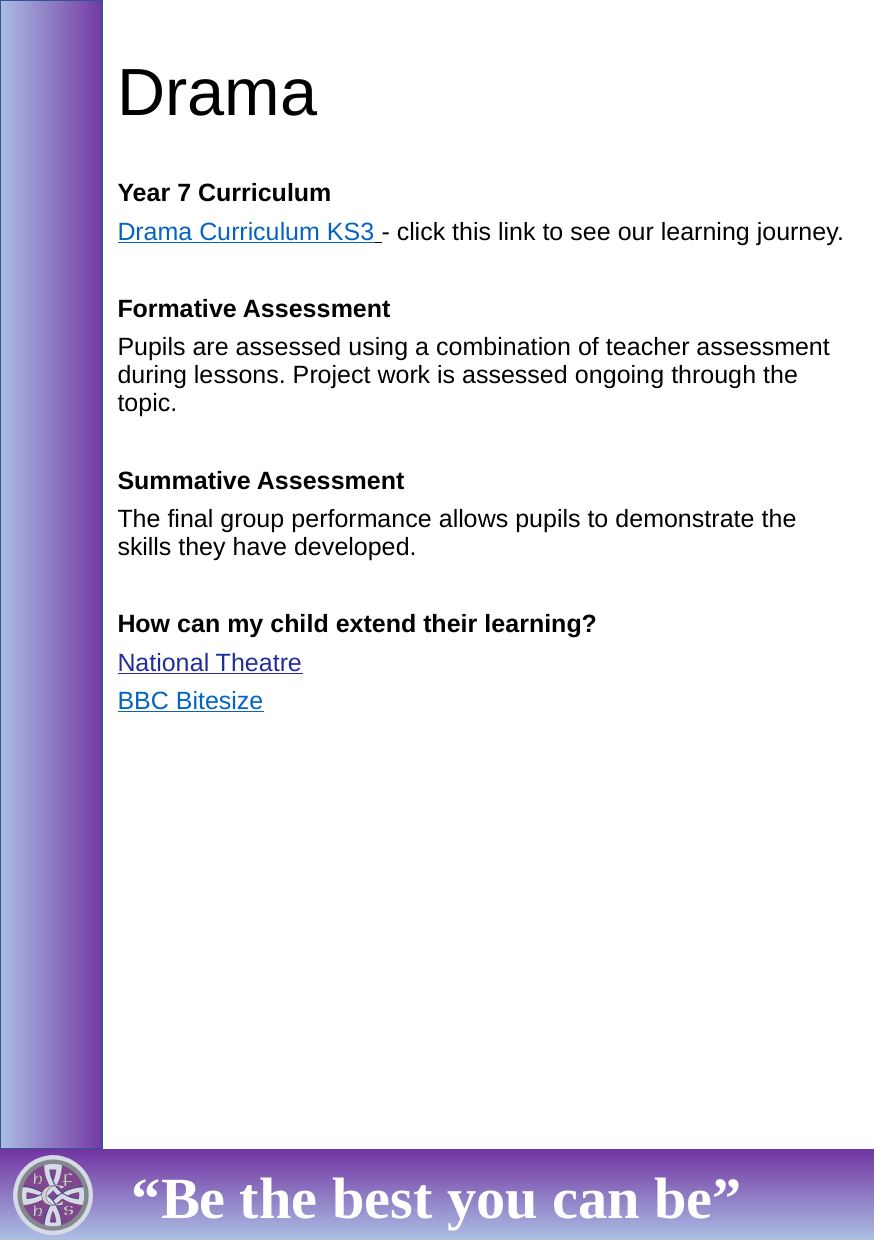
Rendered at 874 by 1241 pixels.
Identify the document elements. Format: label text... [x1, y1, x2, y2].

title Drama [109, 30, 862, 161]
picture [13, 1155, 93, 1235]
list Year 7 Curriculum Drama Curriculum KS3 - click this link to see our learning journey. Formative Assessment Pupils are assessed using a combination of teacher assessment during lessons. Project work is assessed ongoing through the topic. Summative Assessment The final group performance allows pupils to demonstrate the skills they have developed. How can my child extend their learning? National Theatre BBC Bitesize [109, 175, 862, 1146]
